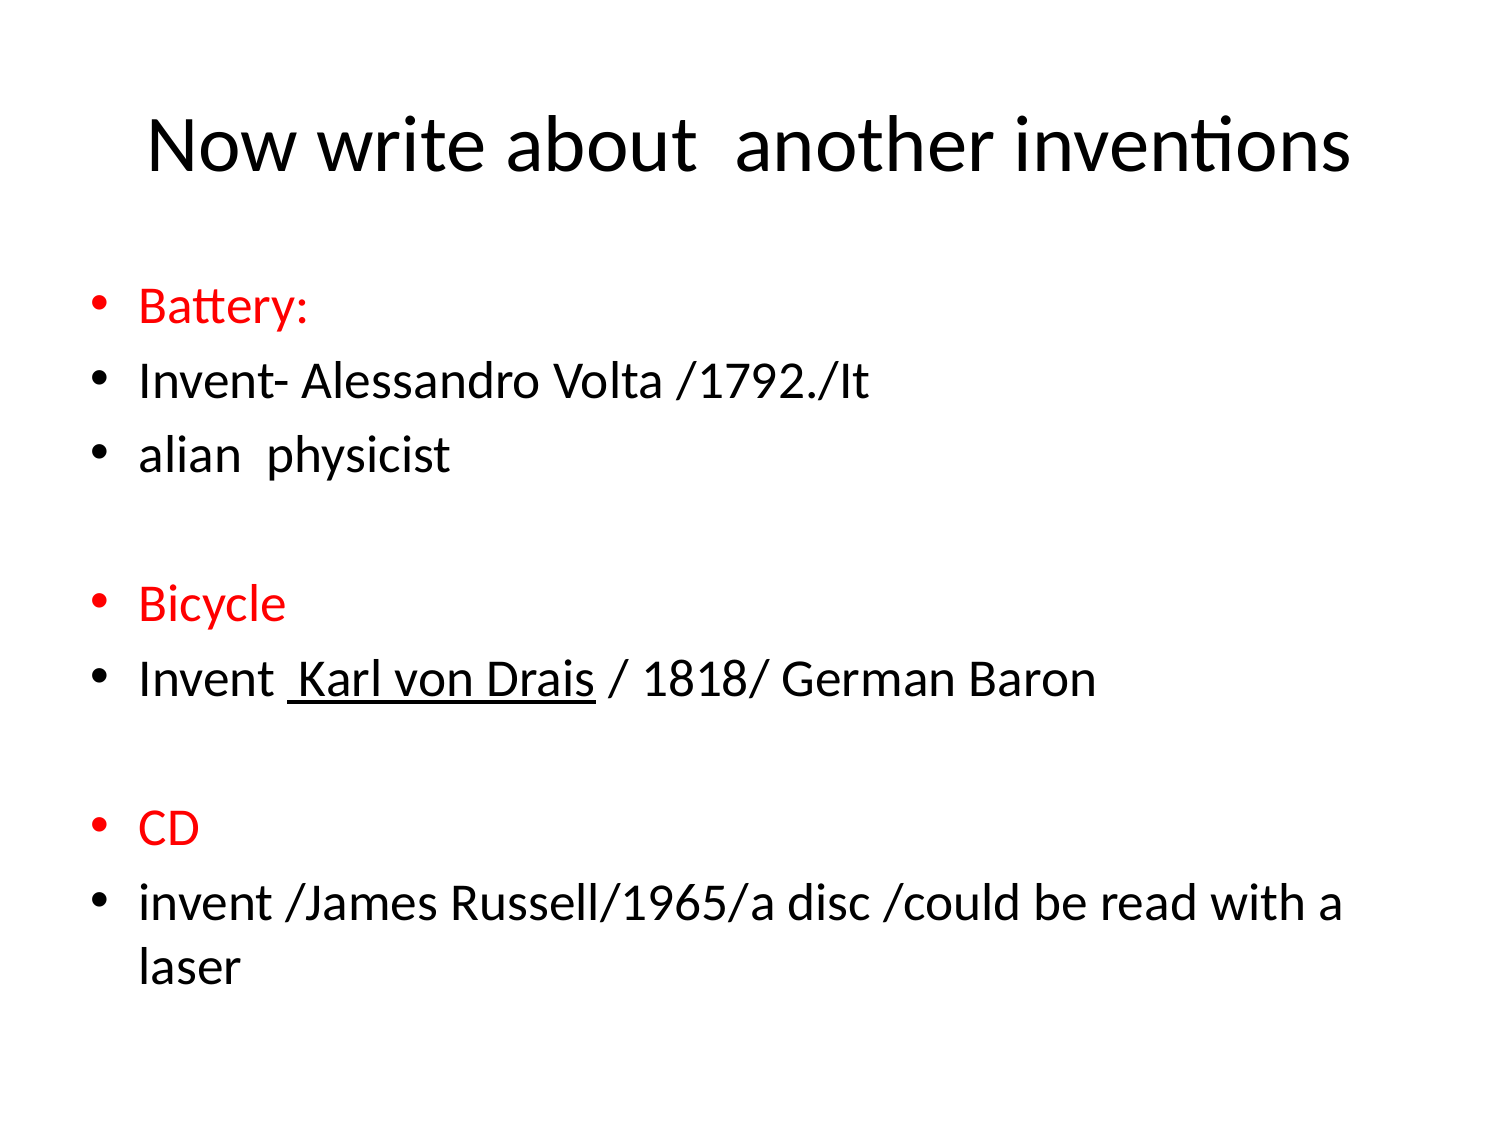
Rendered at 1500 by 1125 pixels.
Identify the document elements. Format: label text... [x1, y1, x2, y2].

title Now write about another inventions [75, 45, 1425, 233]
list Battery: Invent- Alessandro Volta /1792./It alian physicist Bicycle Invent Karl von Drais / 1818/ German Baron CD invent /James Russell/1965/a disc /could be read with a laser [75, 262, 1425, 1005]
